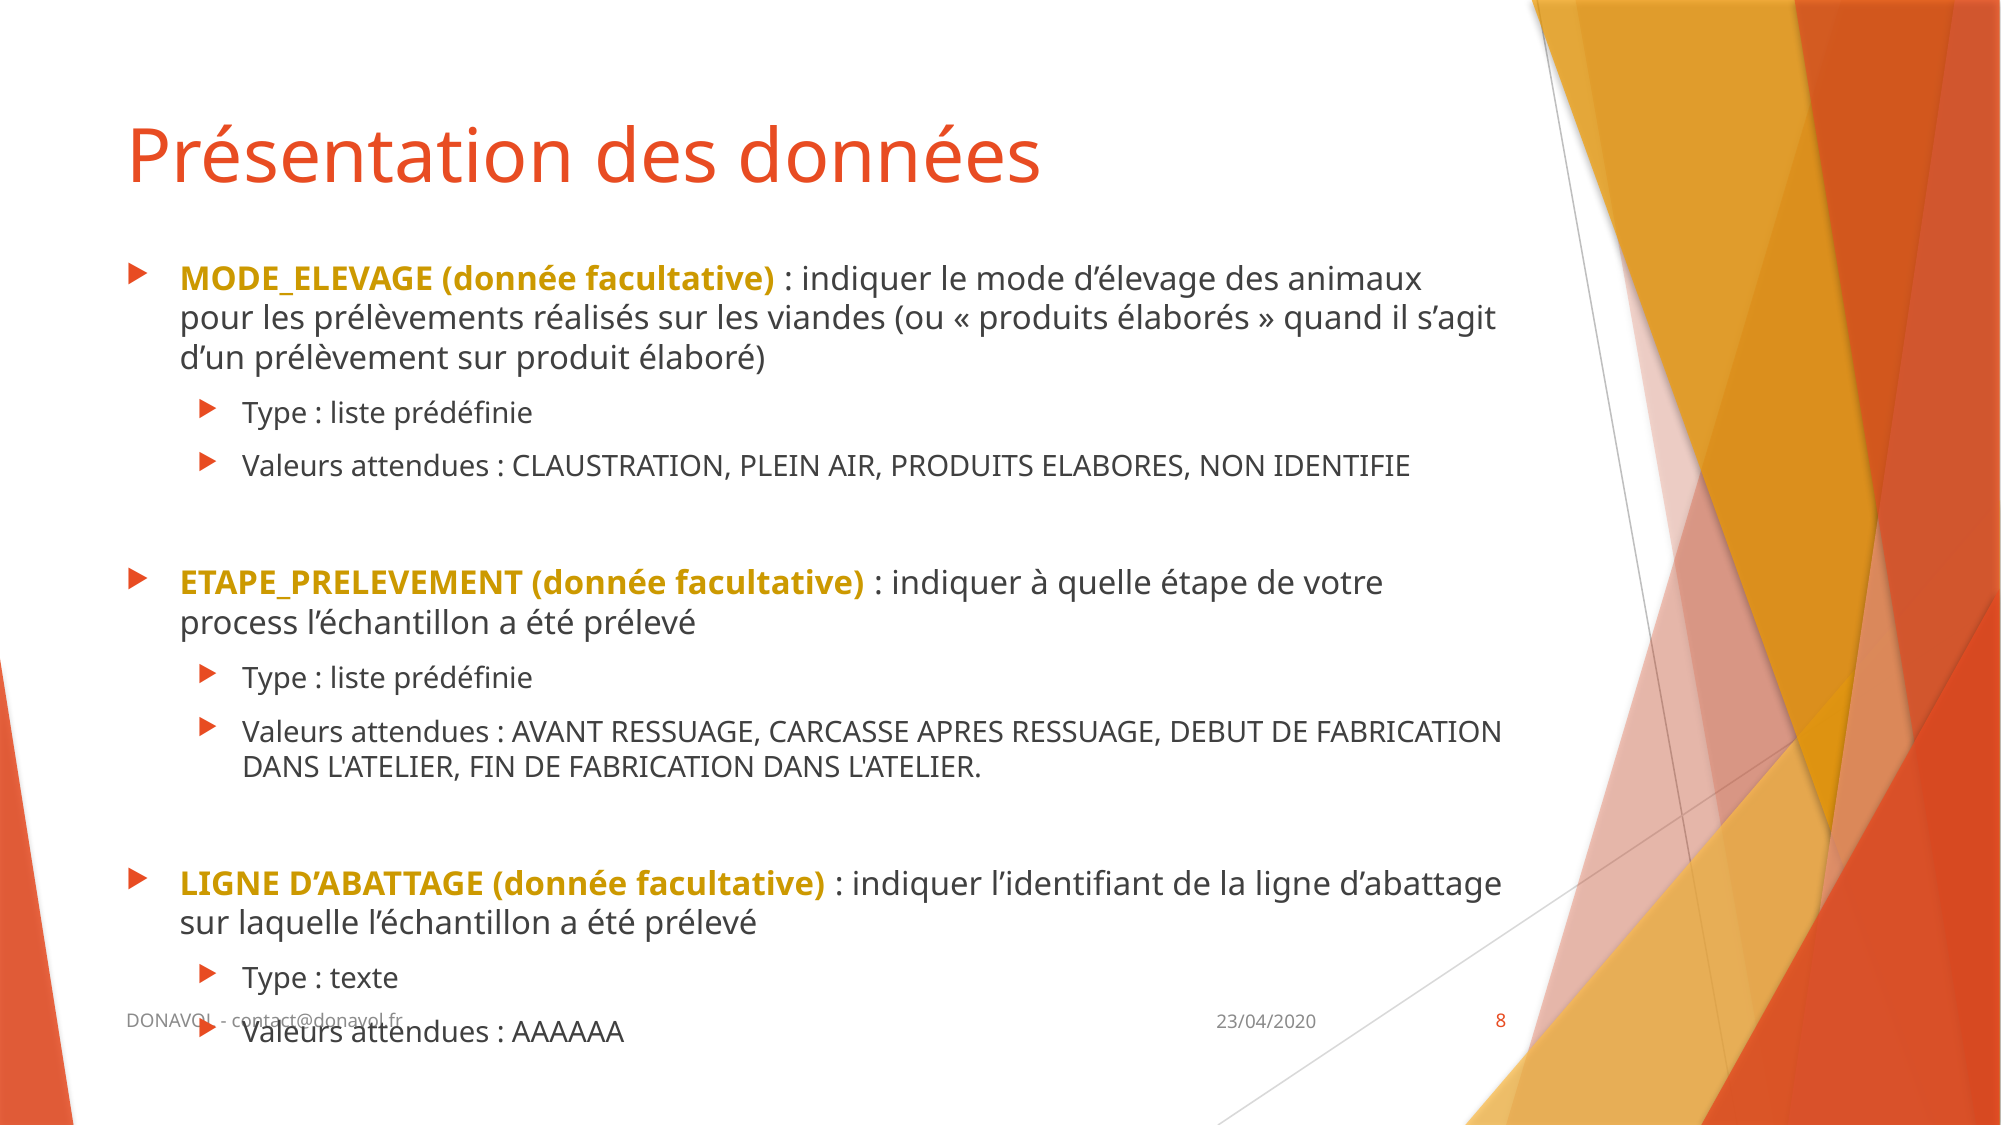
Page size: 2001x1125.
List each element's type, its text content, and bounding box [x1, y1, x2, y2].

title Présentation des données [111, 99, 1522, 214]
list MODE_ELEVAGE (donnée facultative) : indiquer le mode d’élevage des animaux pour les prélèvements réalisés sur les viandes (ou « produits élaborés » quand il s’agit d’un prélèvement sur produit élaboré) Type : liste prédéfinie Valeurs attendues : CLAUSTRATION, PLEIN AIR, PRODUITS ELABORES, NON IDENTIFIE ETAPE_PRELEVEMENT (donnée facultative) : indiquer à quelle étape de votre process l’échantillon a été prélevé Type : liste prédéfinie Valeurs attendues : AVANT RESSUAGE, CARCASSE APRES RESSUAGE, DEBUT DE FABRICATION DANS L'ATELIER, FIN DE FABRICATION DANS L'ATELIER. LIGNE D’ABATTAGE (donnée facultative) : indiquer l’identifiant de la ligne d’abattage sur laquelle l’échantillon a été prélevé Type : texte Valeurs attendues : AAAAAA [111, 249, 1522, 1064]
footer DONAVOL - contact@donavol.fr [111, 991, 1145, 1051]
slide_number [1181, 991, 1332, 1051]
slide_number 8 [1409, 991, 1522, 1051]
